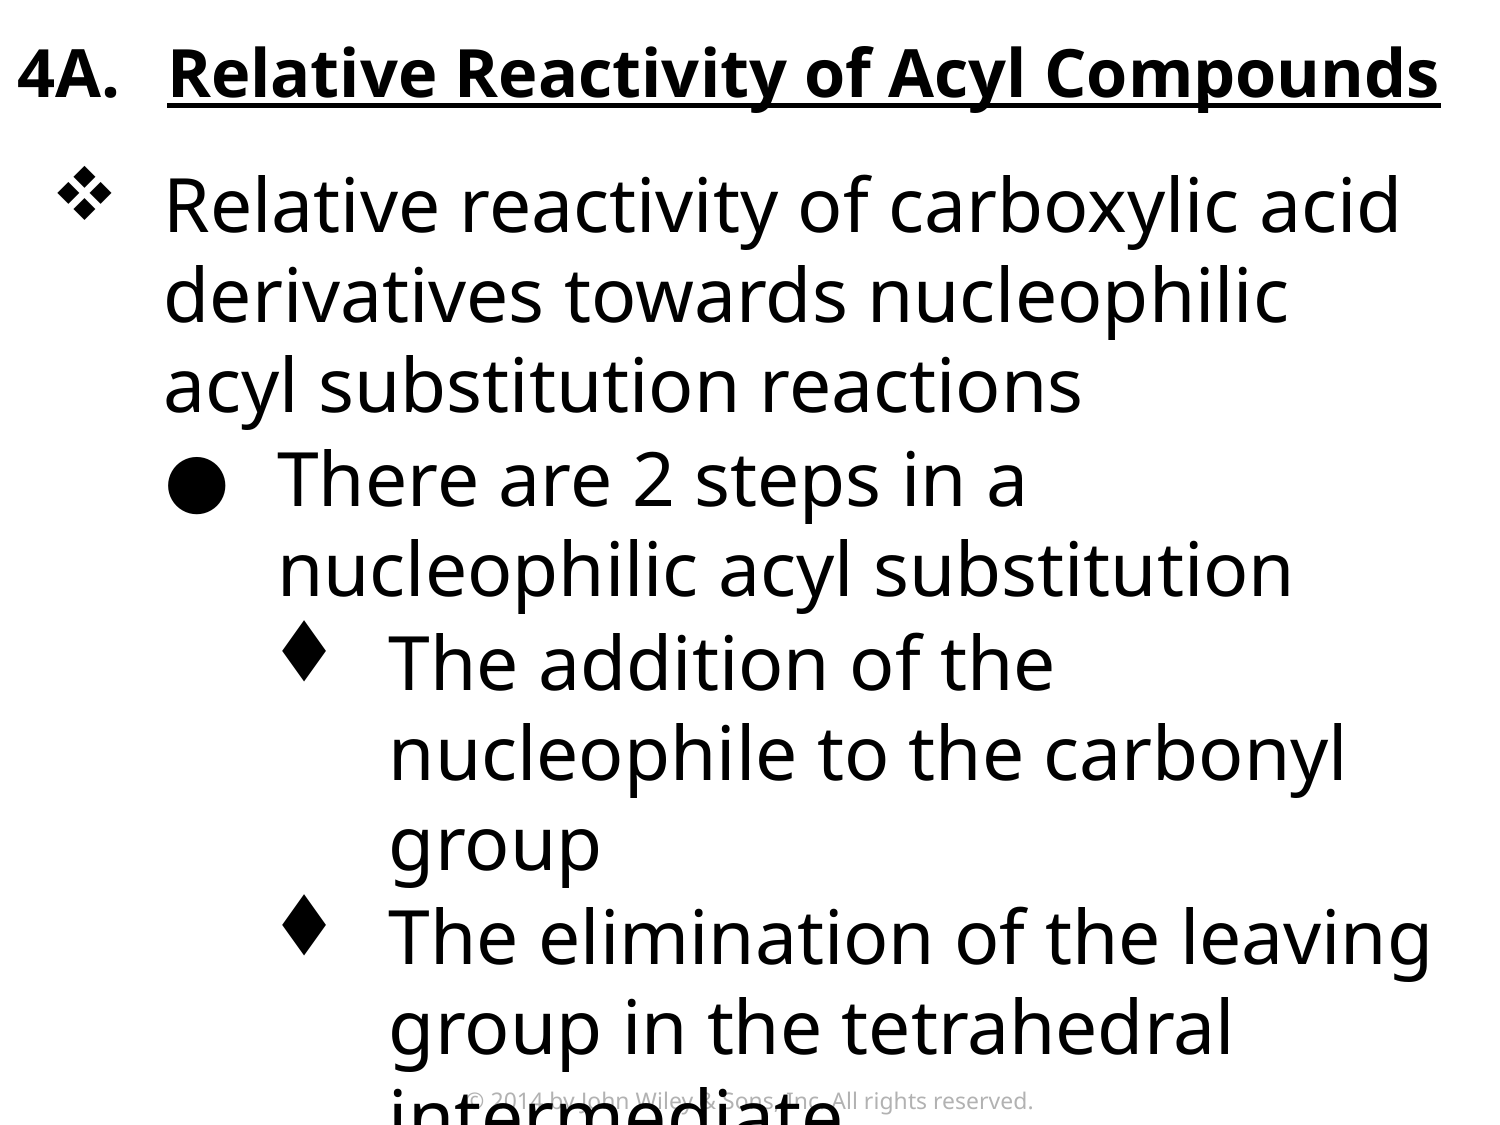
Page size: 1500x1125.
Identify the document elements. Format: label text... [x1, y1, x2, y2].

footer © 2014 by John Wiley & Sons, Inc. All rights reserved. [343, 1065, 1157, 1125]
text_box Relative reactivity of carboxylic acid derivatives towards nucleophilic acyl substitution reactions There are 2 steps in a nucleophilic acyl substitution The addition of the nucleophile to the carbonyl group The elimination of the leaving group in the tetrahedral intermediate [36, 150, 1459, 1060]
text_box 4A. Relative Reactivity of Acyl Compounds [11, 25, 1500, 238]
